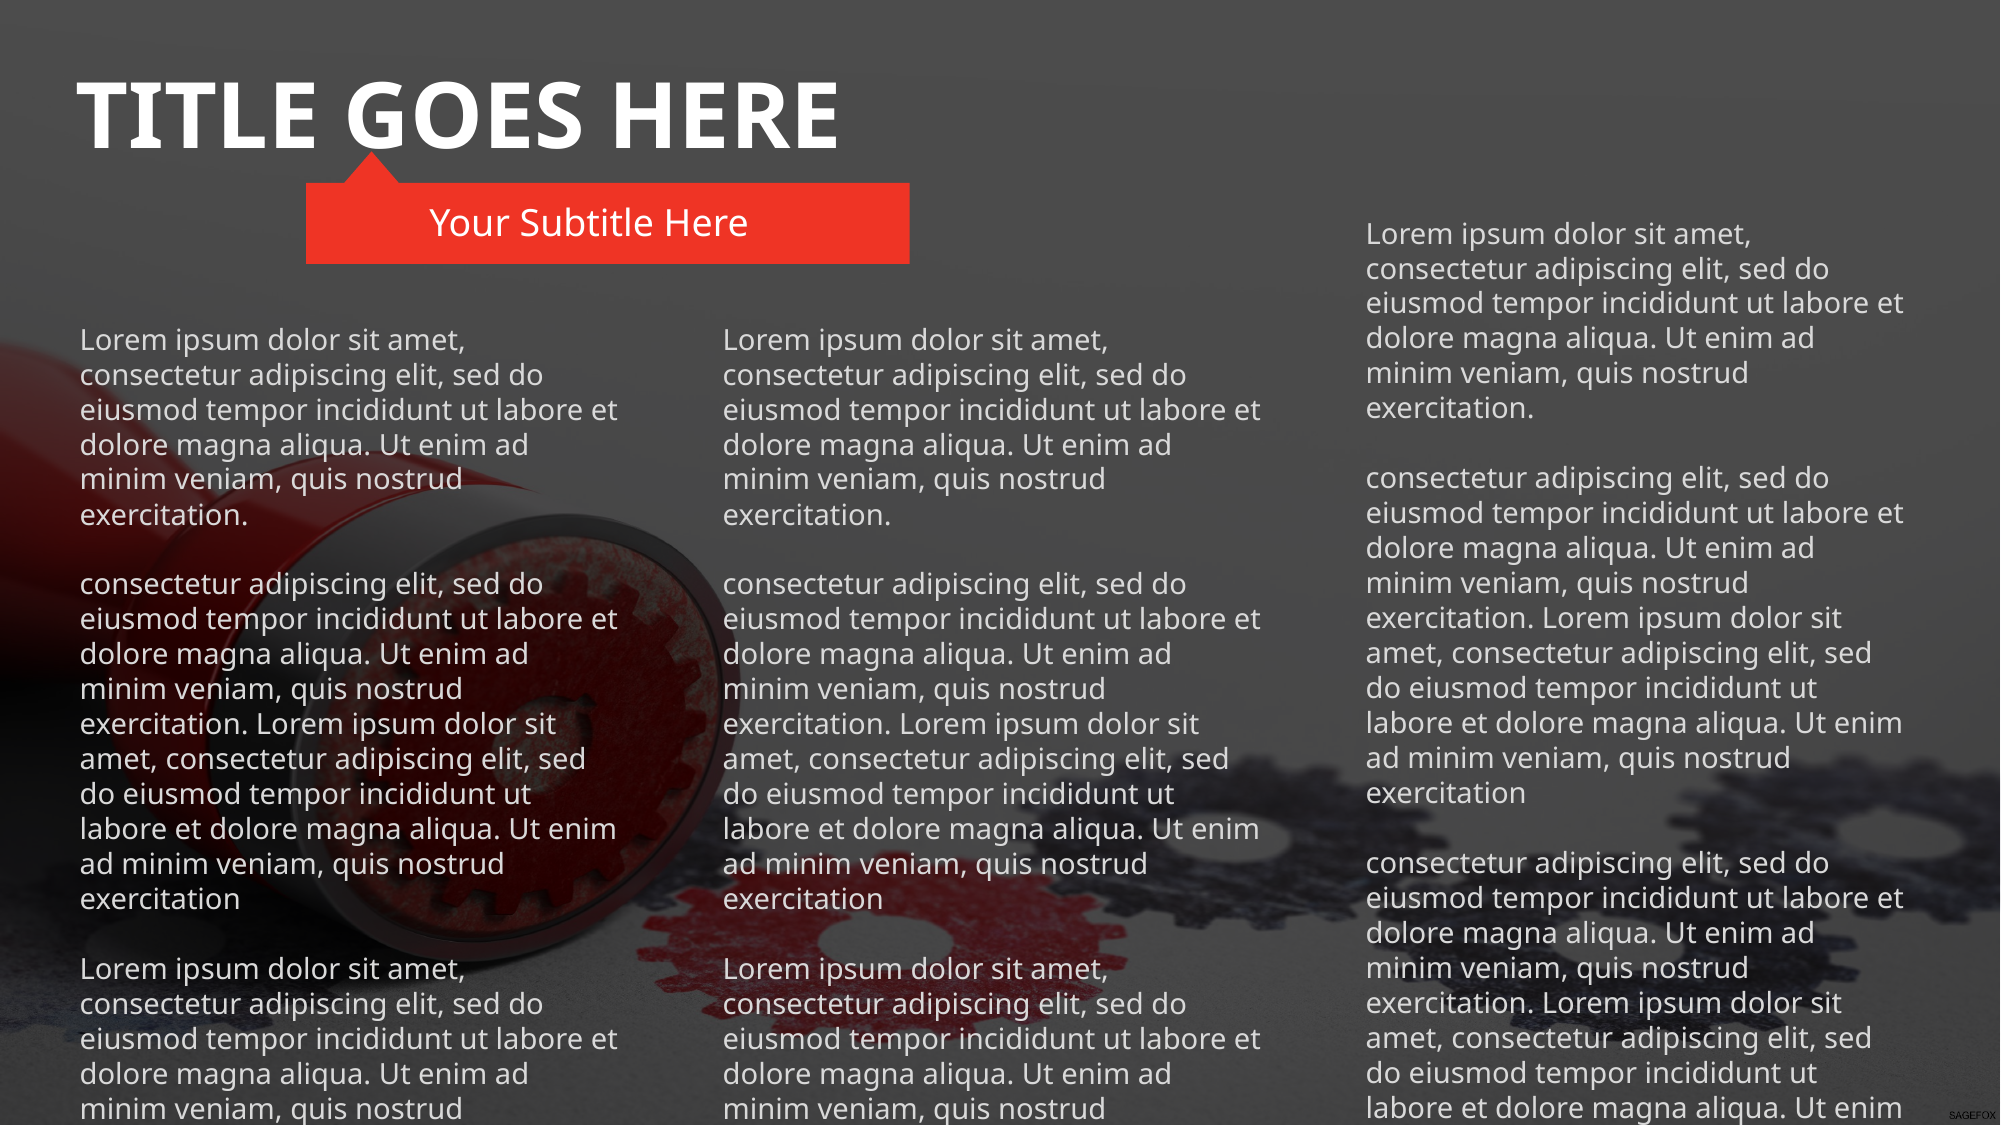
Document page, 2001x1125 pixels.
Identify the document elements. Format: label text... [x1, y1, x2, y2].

text_box Lorem ipsum dolor sit amet, consectetur adipiscing elit, sed do eiusmod tempor incididunt ut labore et dolore magna aliqua. Ut enim ad minim veniam, quis nostrud exercitation. consectetur adipiscing elit, sed do eiusmod tempor incididunt ut labore et dolore magna aliqua. Ut enim ad minim veniam, quis nostrud exercitation. Lorem ipsum dolor sit amet, consectetur adipiscing elit, sed do eiusmod tempor incididunt ut labore et dolore magna aliqua. Ut enim ad minim veniam, quis nostrud exercitation Lorem ipsum dolor sit amet, consectetur adipiscing elit, sed do eiusmod tempor incididunt ut labore et dolore magna aliqua. Ut enim ad minim veniam, quis nostrud exercitation. [64, 313, 635, 1125]
text_box Lorem ipsum dolor sit amet, consectetur adipiscing elit, sed do eiusmod tempor incididunt ut labore et dolore magna aliqua. Ut enim ad minim veniam, quis nostrud exercitation. consectetur adipiscing elit, sed do eiusmod tempor incididunt ut labore et dolore magna aliqua. Ut enim ad minim veniam, quis nostrud exercitation. Lorem ipsum dolor sit amet, consectetur adipiscing elit, sed do eiusmod tempor incididunt ut labore et dolore magna aliqua. Ut enim ad minim veniam, quis nostrud exercitation consectetur adipiscing elit, sed do eiusmod tempor incididunt ut labore et dolore magna aliqua. Ut enim ad minim veniam, quis nostrud exercitation. Lorem ipsum dolor sit amet, consectetur adipiscing elit, sed do eiusmod tempor incididunt ut labore et dolore magna aliqua. Ut enim ad minim veniam, quis nostrud exercitation [1350, 207, 1921, 1125]
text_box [306, 151, 910, 264]
picture [0, 0, 2001, 1125]
text_box TITLE GOES HERE [60, 49, 965, 175]
text_box Lorem ipsum dolor sit amet, consectetur adipiscing elit, sed do eiusmod tempor incididunt ut labore et dolore magna aliqua. Ut enim ad minim veniam, quis nostrud exercitation. consectetur adipiscing elit, sed do eiusmod tempor incididunt ut labore et dolore magna aliqua. Ut enim ad minim veniam, quis nostrud exercitation. Lorem ipsum dolor sit amet, consectetur adipiscing elit, sed do eiusmod tempor incididunt ut labore et dolore magna aliqua. Ut enim ad minim veniam, quis nostrud exercitation Lorem ipsum dolor sit amet, consectetur adipiscing elit, sed do eiusmod tempor incididunt ut labore et dolore magna aliqua. Ut enim ad minim veniam, quis nostrud exercitation [707, 313, 1278, 1125]
